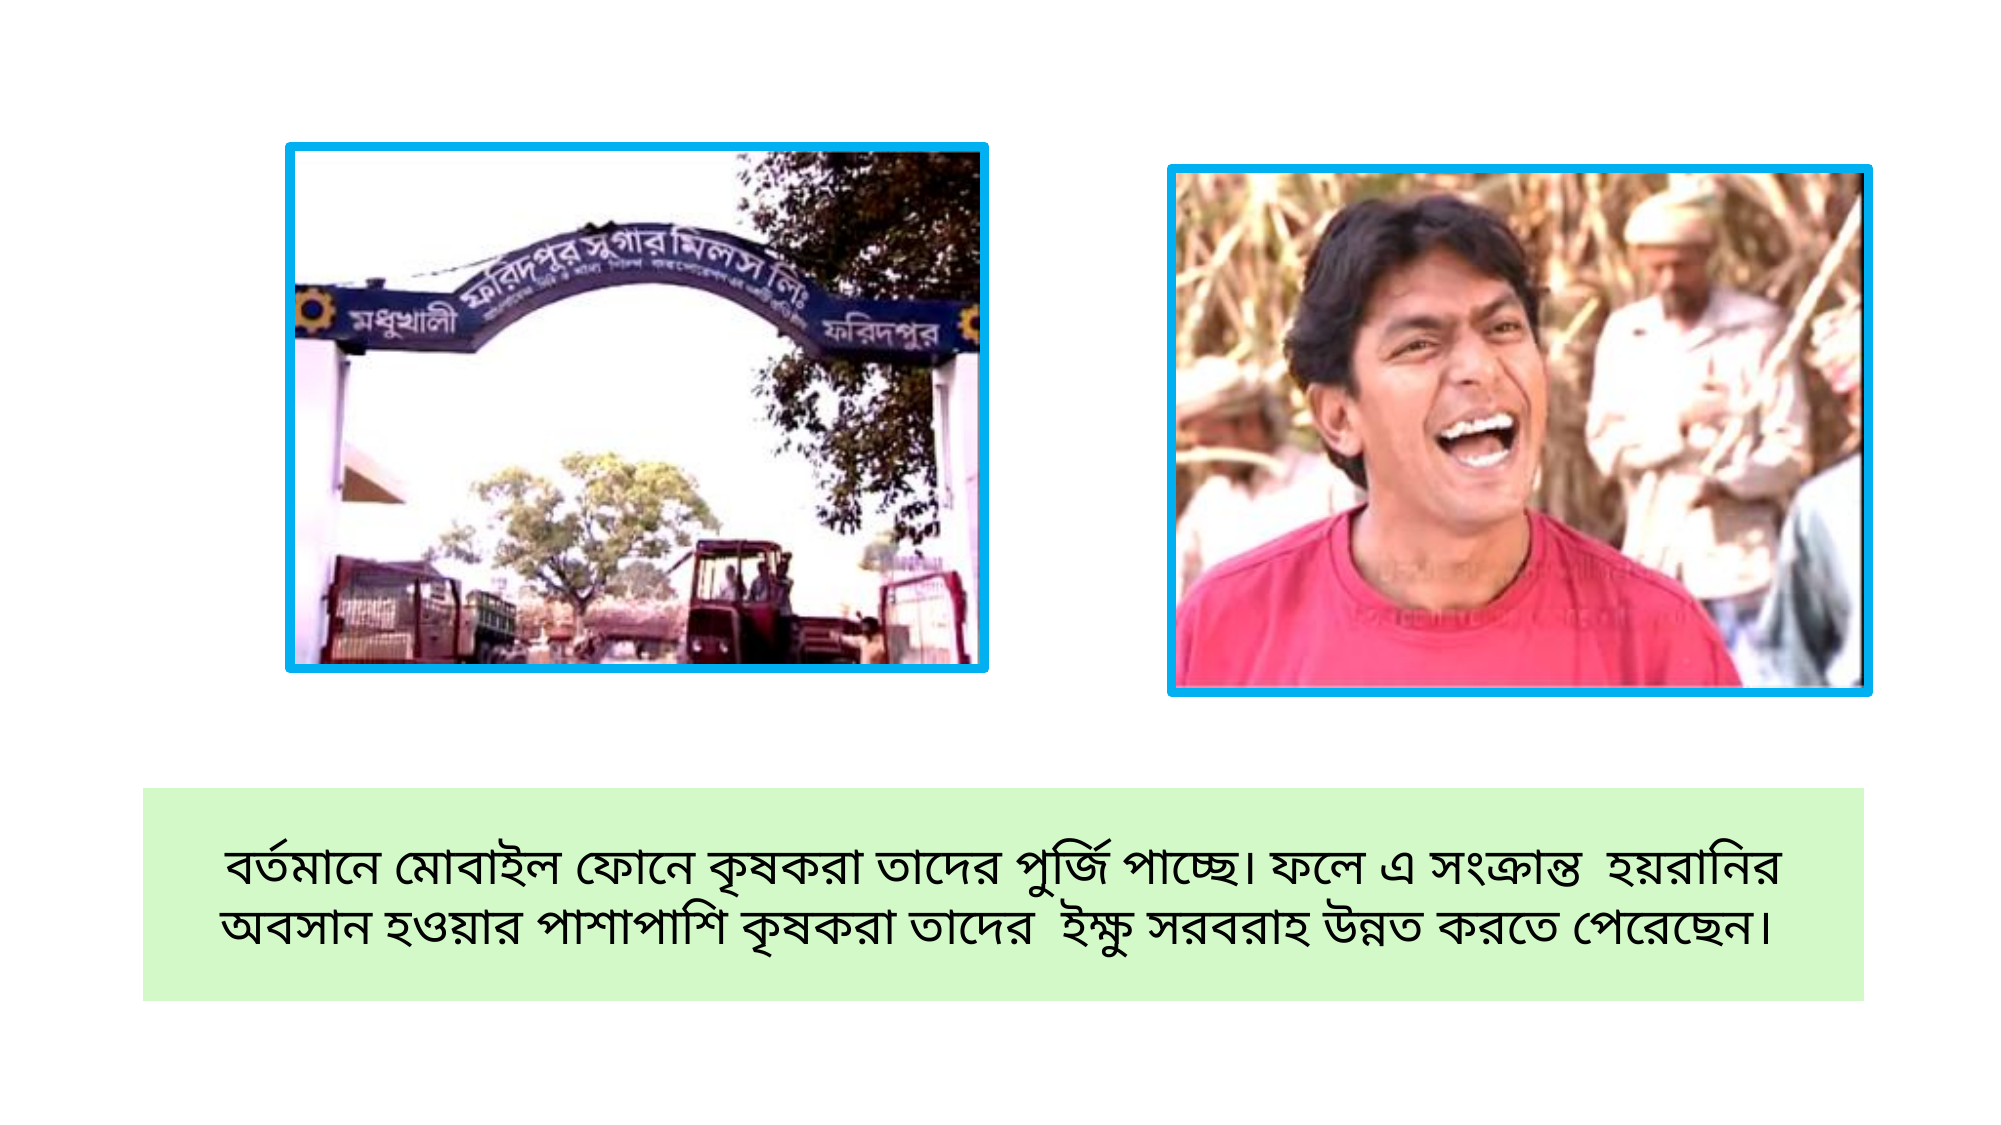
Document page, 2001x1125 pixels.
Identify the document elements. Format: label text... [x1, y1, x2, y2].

picture [1177, 174, 1863, 687]
text_box বর্তমানে মোবাইল ফোনে কৃষকরা তাদের পুর্জি পাচ্ছে। ফলে এ সংক্রান্ত হয়রানির অবসান হওয়ার পাশাপাশি কৃষকরা তাদের ইক্ষু সরবরাহ উন্নত করতে পেরেছেন। [139, 784, 1868, 1005]
picture [296, 152, 979, 663]
